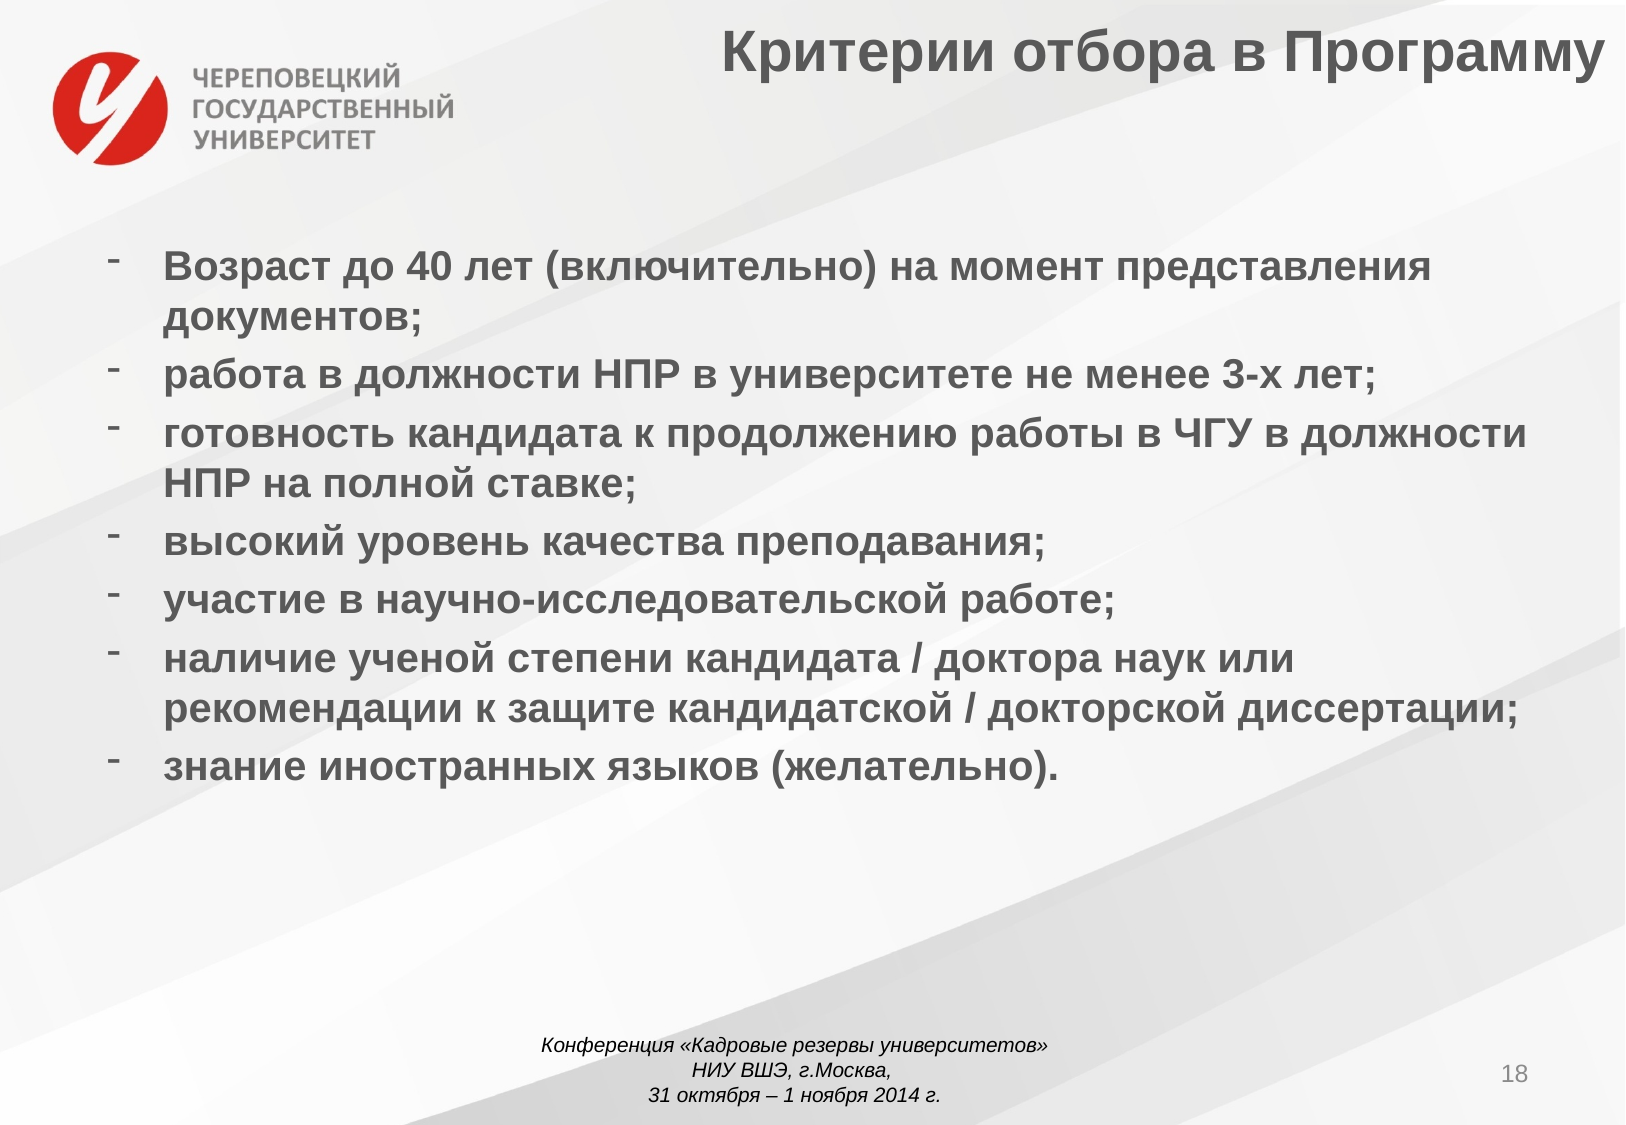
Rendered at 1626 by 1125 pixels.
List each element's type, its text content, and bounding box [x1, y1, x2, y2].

title Критерии отбора в Программу [158, 1, 1622, 94]
picture [0, 0, 1626, 1125]
slide_number 18 [1164, 1042, 1544, 1103]
text_box Конференция «Кадровые резервы университетов» НИУ ВШЭ, г.Москва, 31 октября – 1 ноября 2014 г. [481, 1035, 1108, 1103]
list Возраст до 40 лет (включительно) на момент представления документов; работа в должности НПР в университете не менее 3-х лет; готовность кандидата к продолжению работы в ЧГУ в должности НПР на полной ставке; высокий уровень качества преподавания; участие в научно-исследовательской работе; наличие ученой степени кандидата / доктора наук или рекомендации к защите кандидатской / докторской диссертации; знание иностранных языков (желательно). [91, 230, 1592, 962]
